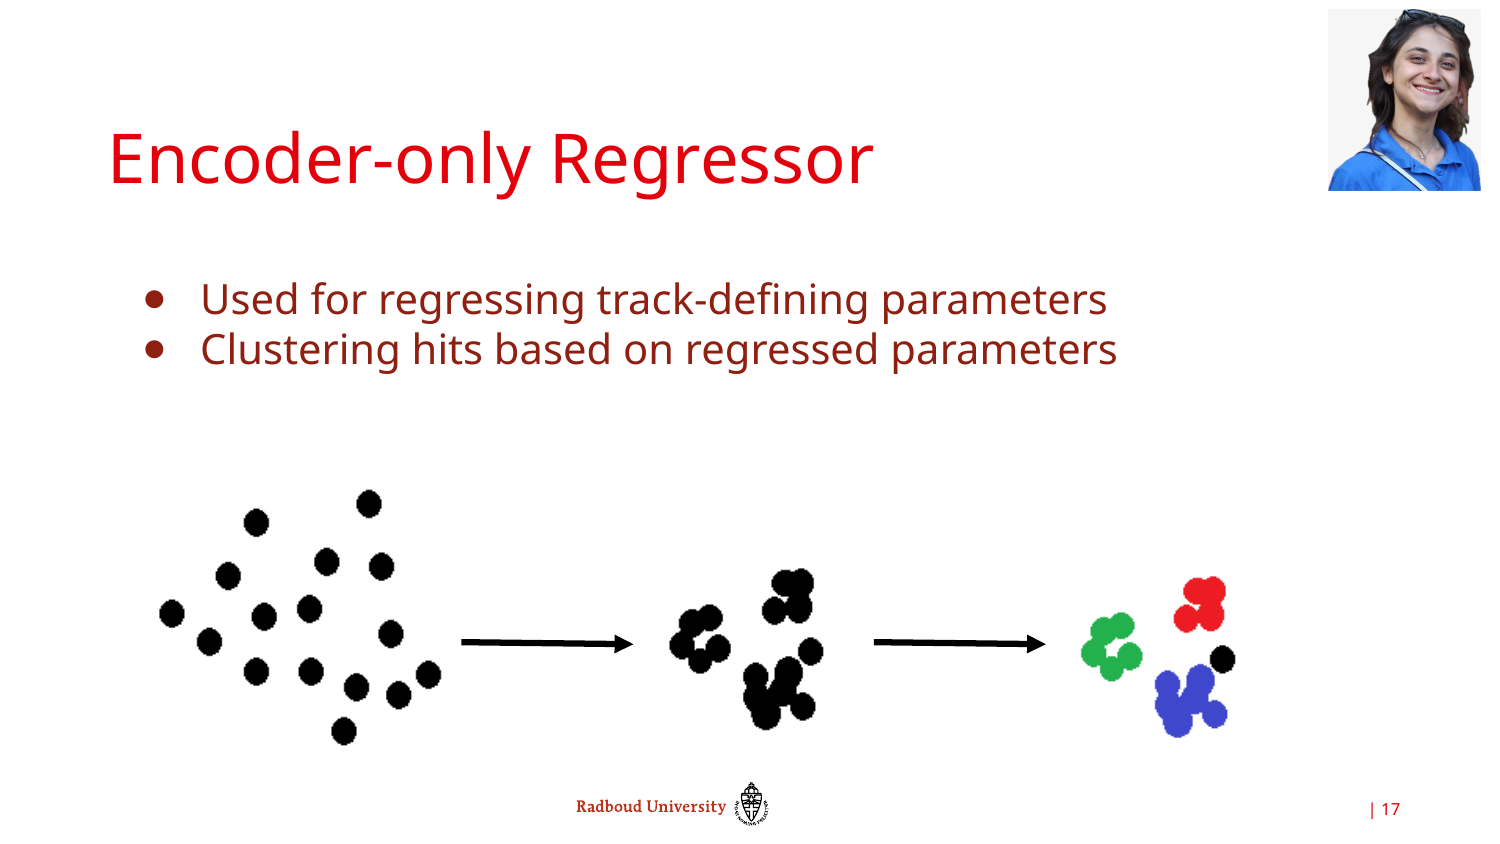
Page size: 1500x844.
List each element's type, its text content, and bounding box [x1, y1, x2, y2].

list Used for regressing track-defining parameters Clustering hits based on regressed parameters [125, 272, 1393, 667]
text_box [873, 641, 1047, 645]
slide_number | ‹#› [1367, 798, 1416, 830]
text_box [461, 641, 634, 645]
picture [1327, 9, 1481, 191]
picture [662, 541, 847, 768]
picture [129, 487, 471, 792]
picture [1072, 550, 1270, 774]
title Encoder-only Regressor [107, 114, 1393, 204]
